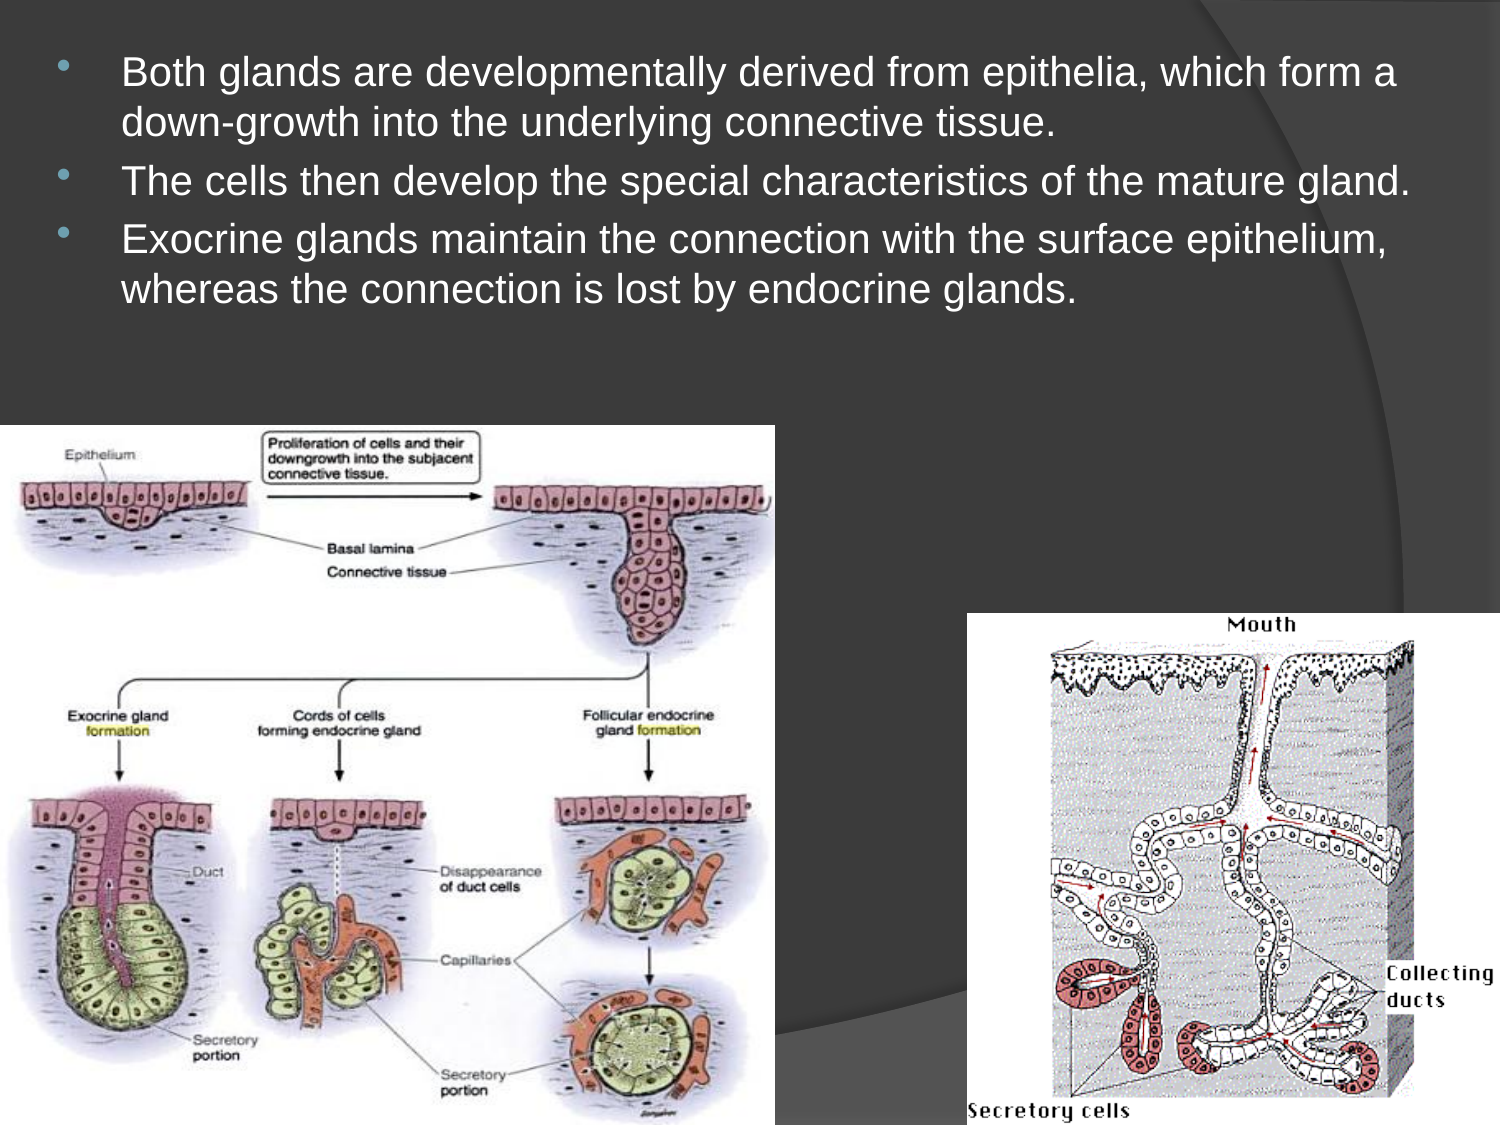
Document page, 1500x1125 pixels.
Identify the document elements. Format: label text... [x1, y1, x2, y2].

picture [966, 612, 1500, 1125]
picture [0, 424, 776, 1125]
list Both glands are developmentally derived from epithelia, which form a down-growth into the underlying connective tissue. The cells then develop the special characteristics of the mature gland. Exocrine glands maintain the connection with the surface epithelium, whereas the connection is lost by endocrine glands. [37, 37, 1450, 781]
